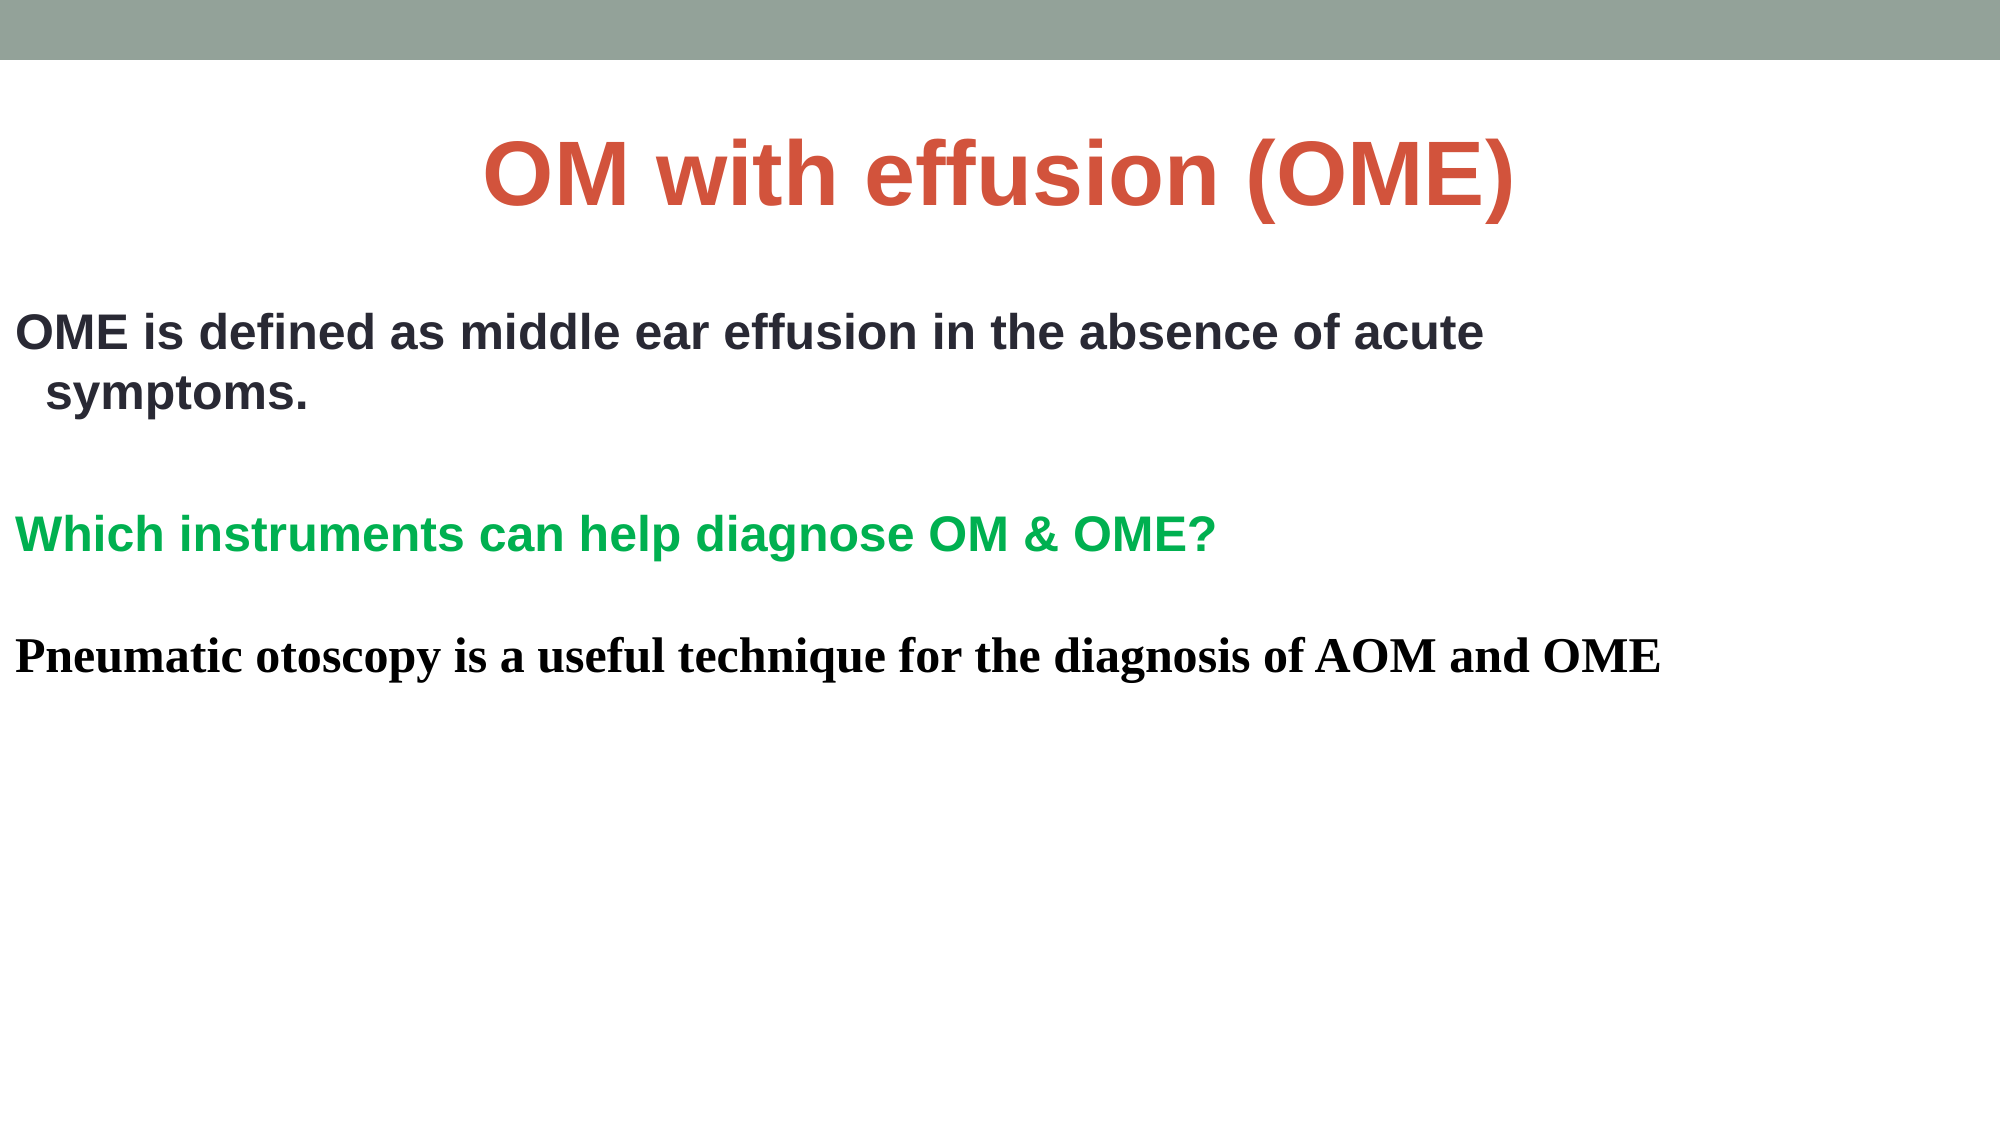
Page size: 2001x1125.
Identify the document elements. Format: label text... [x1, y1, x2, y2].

title OM with effusion (OME) [99, 87, 1900, 250]
list OME is defined as middle ear effusion in the absence of acute symptoms. [0, 291, 1675, 469]
text_box Pneumatic otoscopy is a useful technique for the diagnosis of AOM and OME [0, 614, 1680, 691]
text_box Which instruments can help diagnose OM & OME? [0, 493, 1680, 570]
